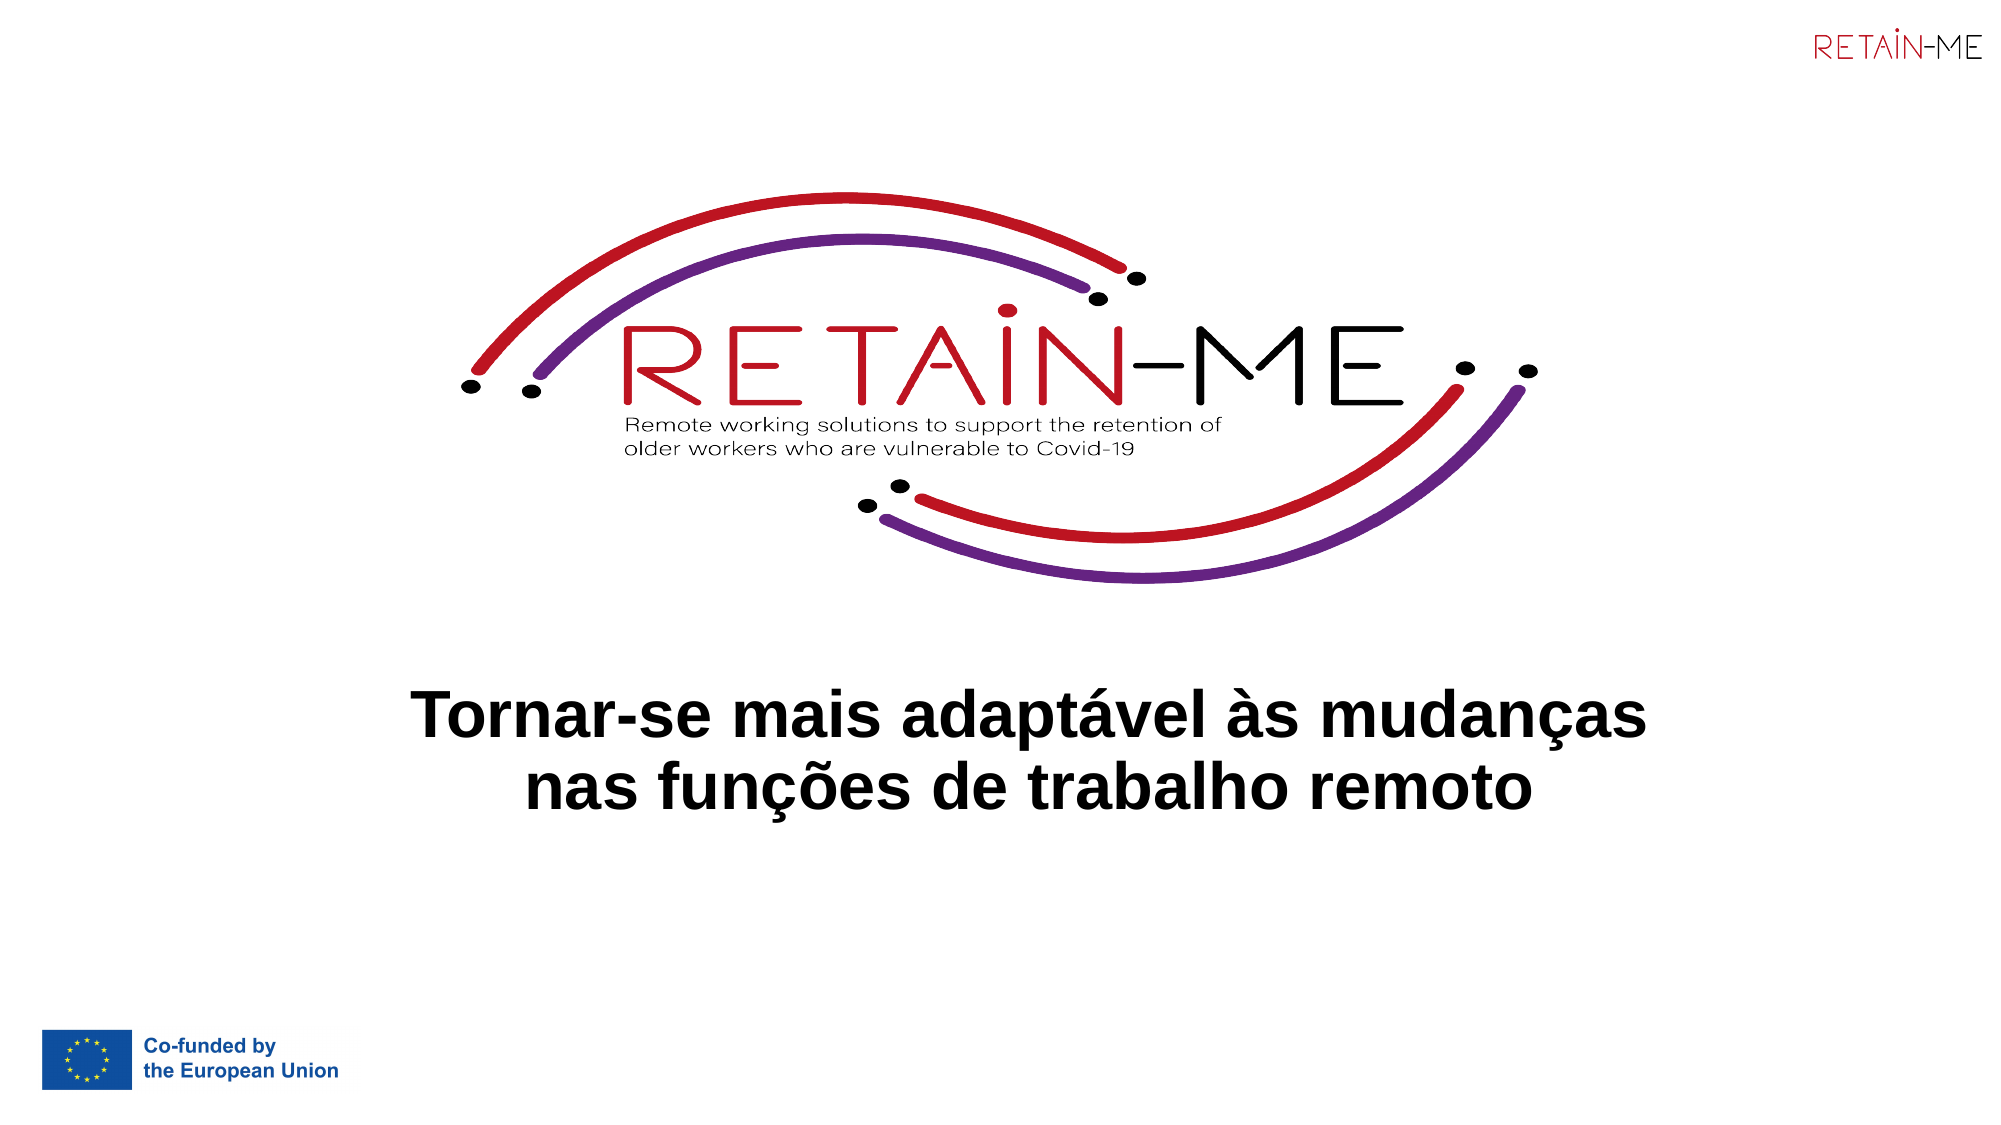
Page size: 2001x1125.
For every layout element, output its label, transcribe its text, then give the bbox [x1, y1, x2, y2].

picture [461, 192, 1538, 584]
title Tornar-se mais adaptável às mudanças nas funções de trabalho remoto [244, 732, 1816, 832]
picture [1815, 28, 1983, 59]
picture [38, 1025, 361, 1094]
